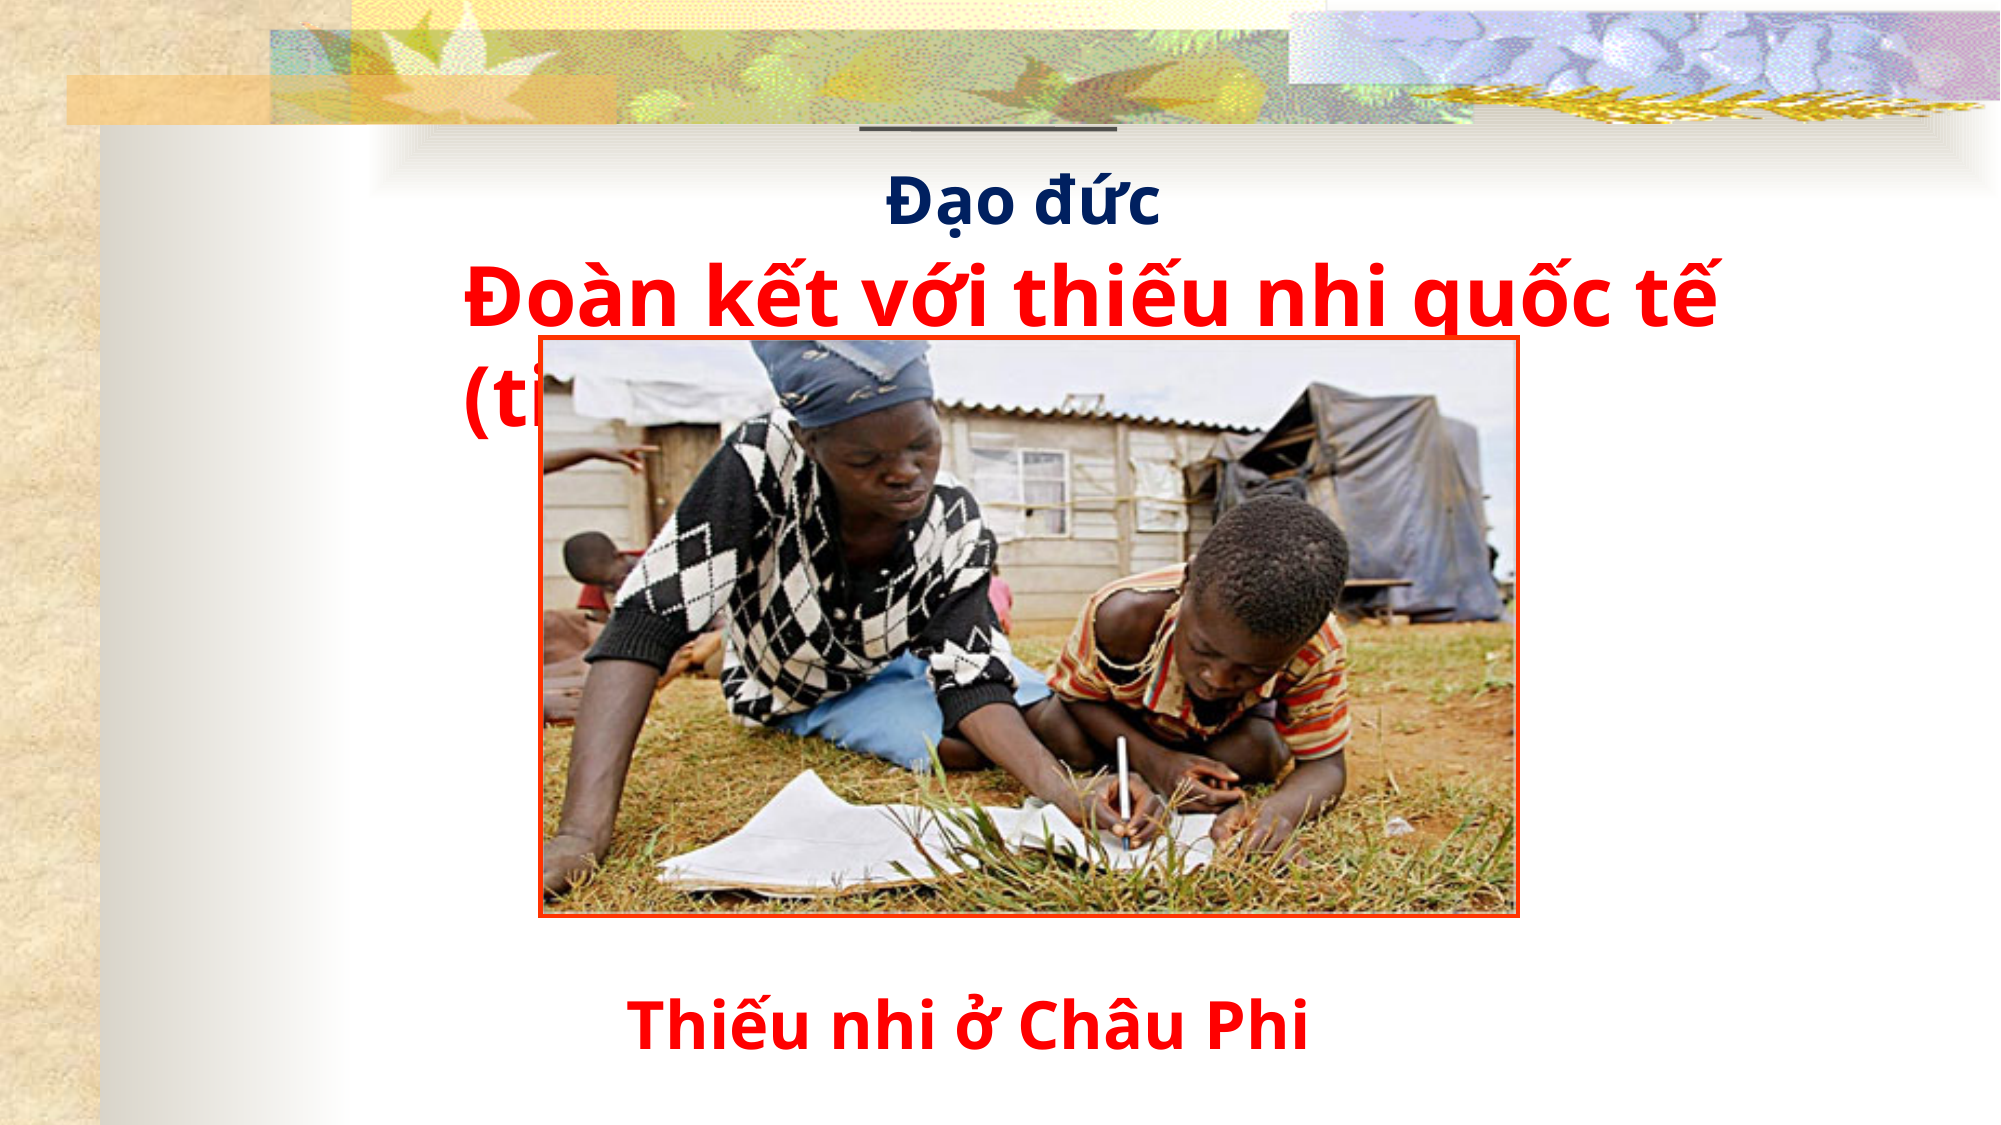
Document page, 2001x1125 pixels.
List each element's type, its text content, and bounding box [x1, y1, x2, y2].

picture [542, 339, 1516, 915]
picture [0, 0, 2000, 1125]
text_box Đoàn kết với thiếu nhi quốc tế (tiết1) [449, 235, 1797, 451]
text_box Đạo đức [871, 150, 1340, 245]
text_box Thiếu nhi ở Châu Phi [598, 975, 1508, 1070]
